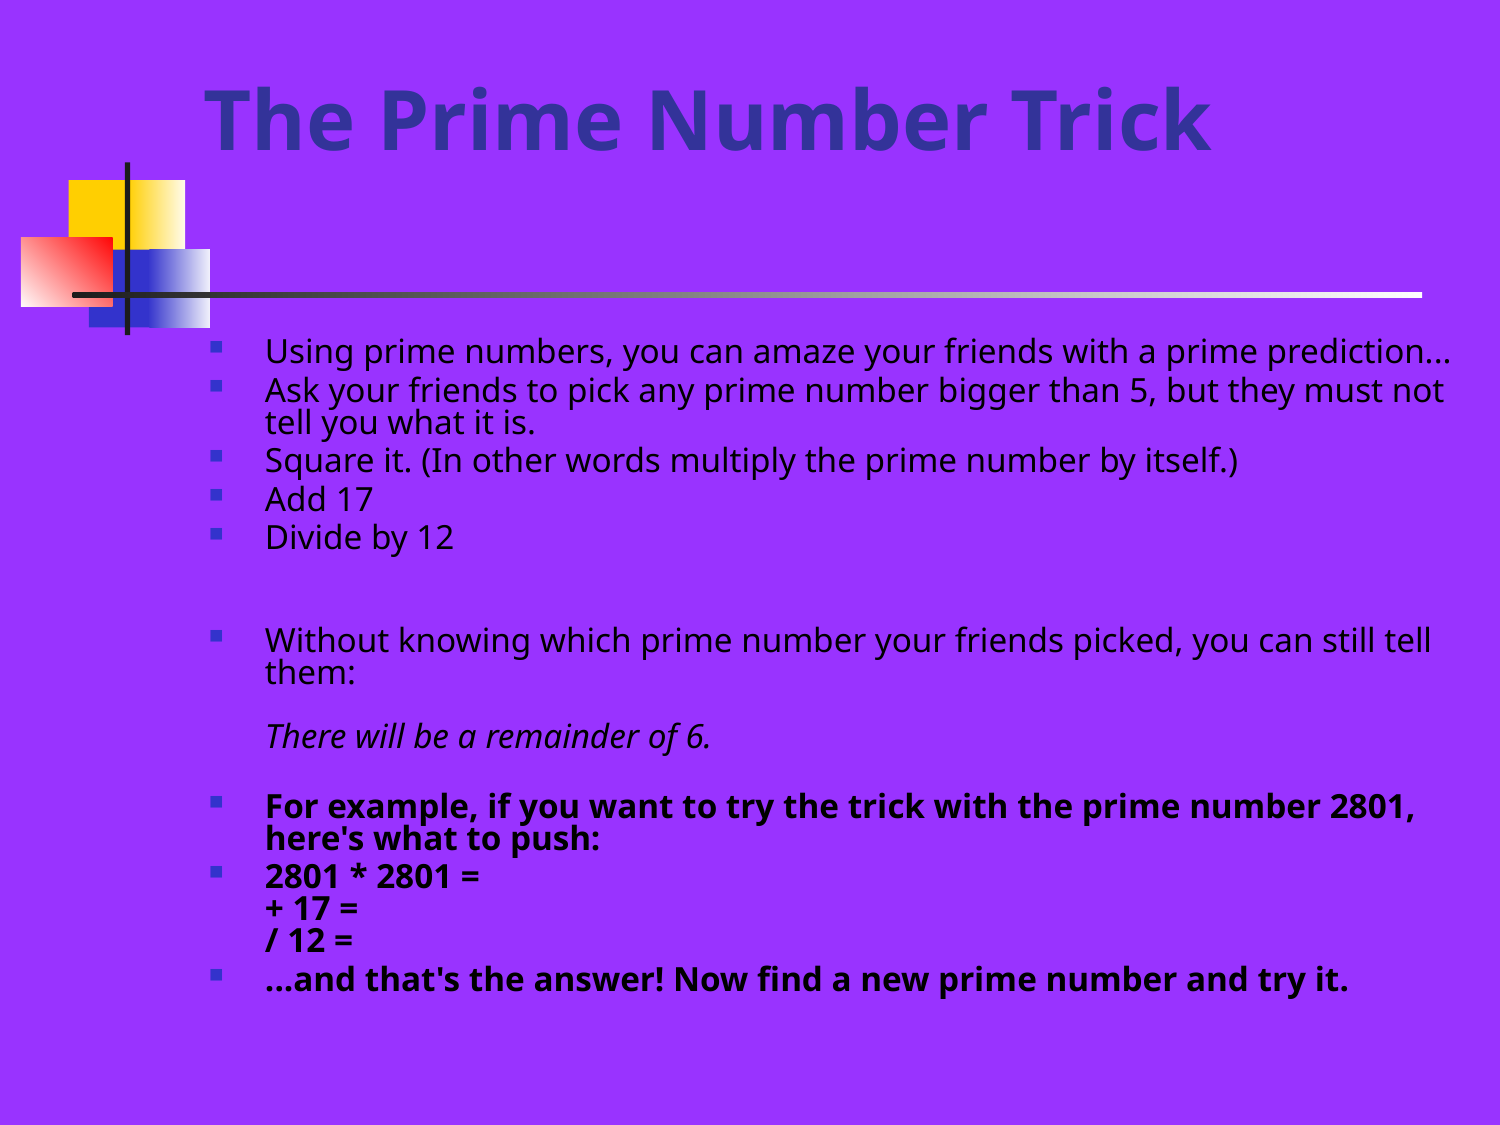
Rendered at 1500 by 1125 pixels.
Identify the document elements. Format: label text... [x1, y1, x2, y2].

title The Prime Number Trick [188, 34, 1468, 276]
list Using prime numbers, you can amaze your friends with a prime prediction... Ask your friends to pick any prime number bigger than 5, but they must not tell you what it is. Square it. (In other words multiply the prime number by itself.) Add 17 Divide by 12 Without knowing which prime number your friends picked, you can still tell them: There will be a remainder of 6. For example, if you want to try the trick with the prime number 2801, here's what to push: 2801 * 2801 = + 17 = / 12 = ...and that's the answer! Now find a new prime number and try it. [193, 330, 1470, 1007]
